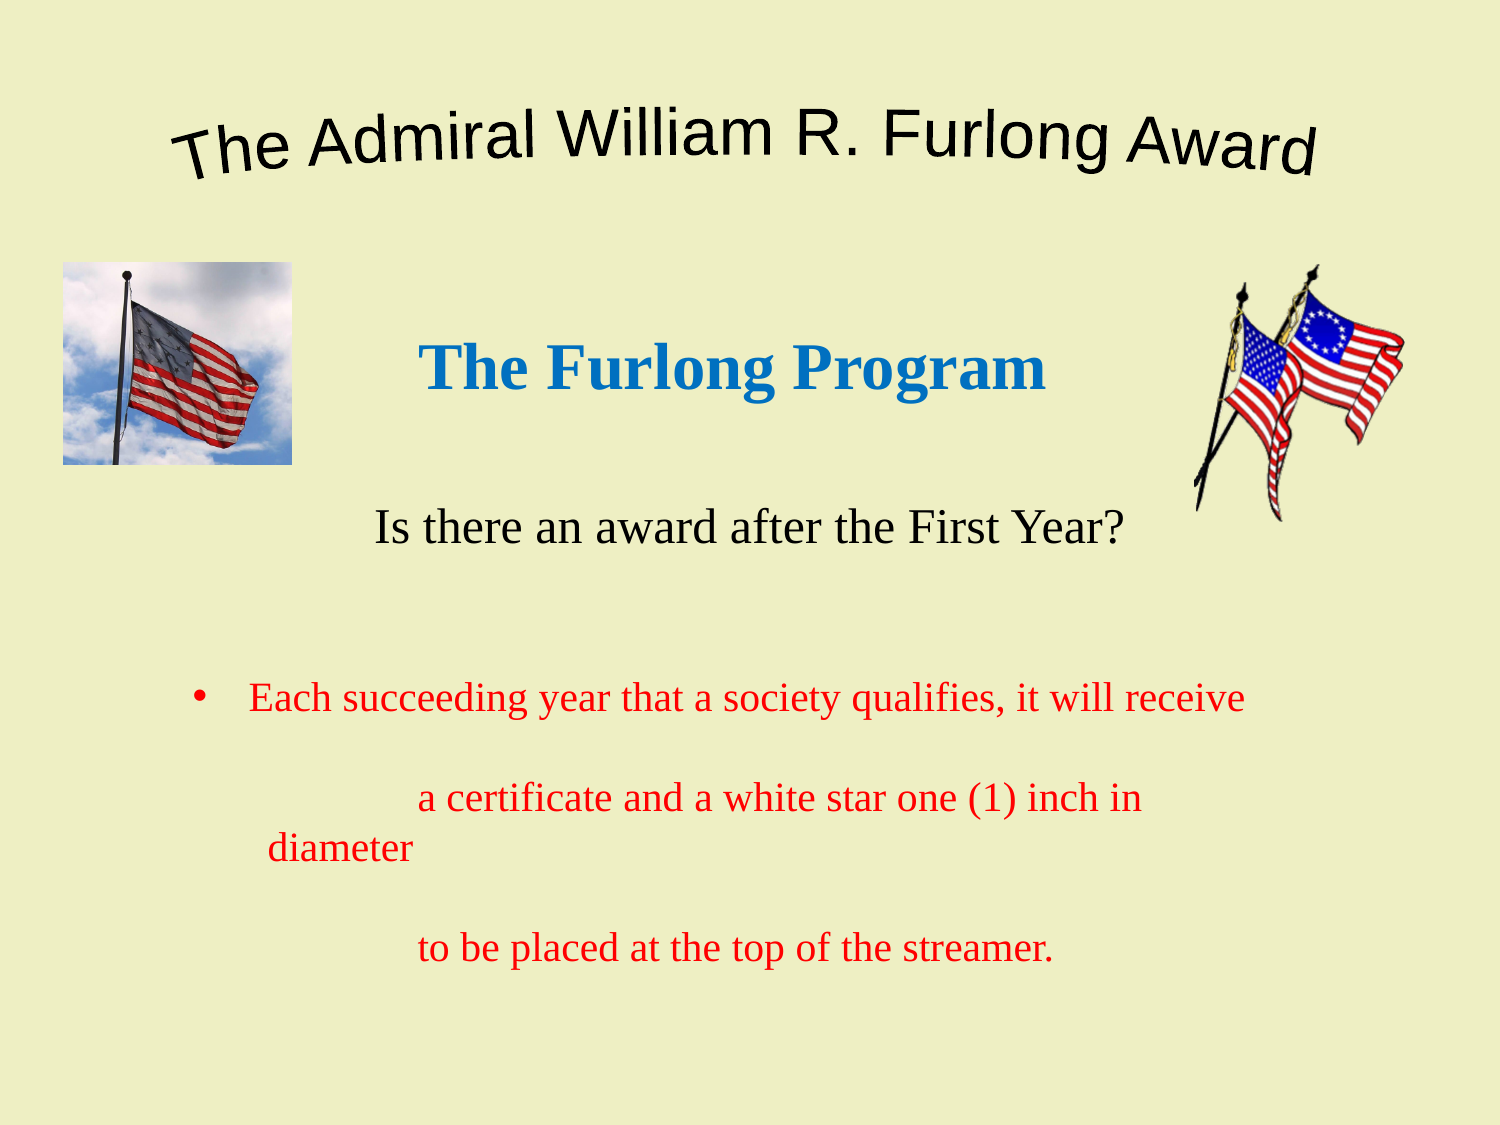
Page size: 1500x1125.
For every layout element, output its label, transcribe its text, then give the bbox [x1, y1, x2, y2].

title Is there an award after the First Year? [143, 468, 1357, 579]
text_box Each succeeding year that a society qualifies, it will receive a certificate and a white star one (1) inch in diameter to be placed at the top of the streamer. [177, 662, 1278, 978]
picture [1193, 261, 1406, 524]
picture [63, 261, 292, 465]
text_box The Furlong Program [403, 315, 1097, 411]
